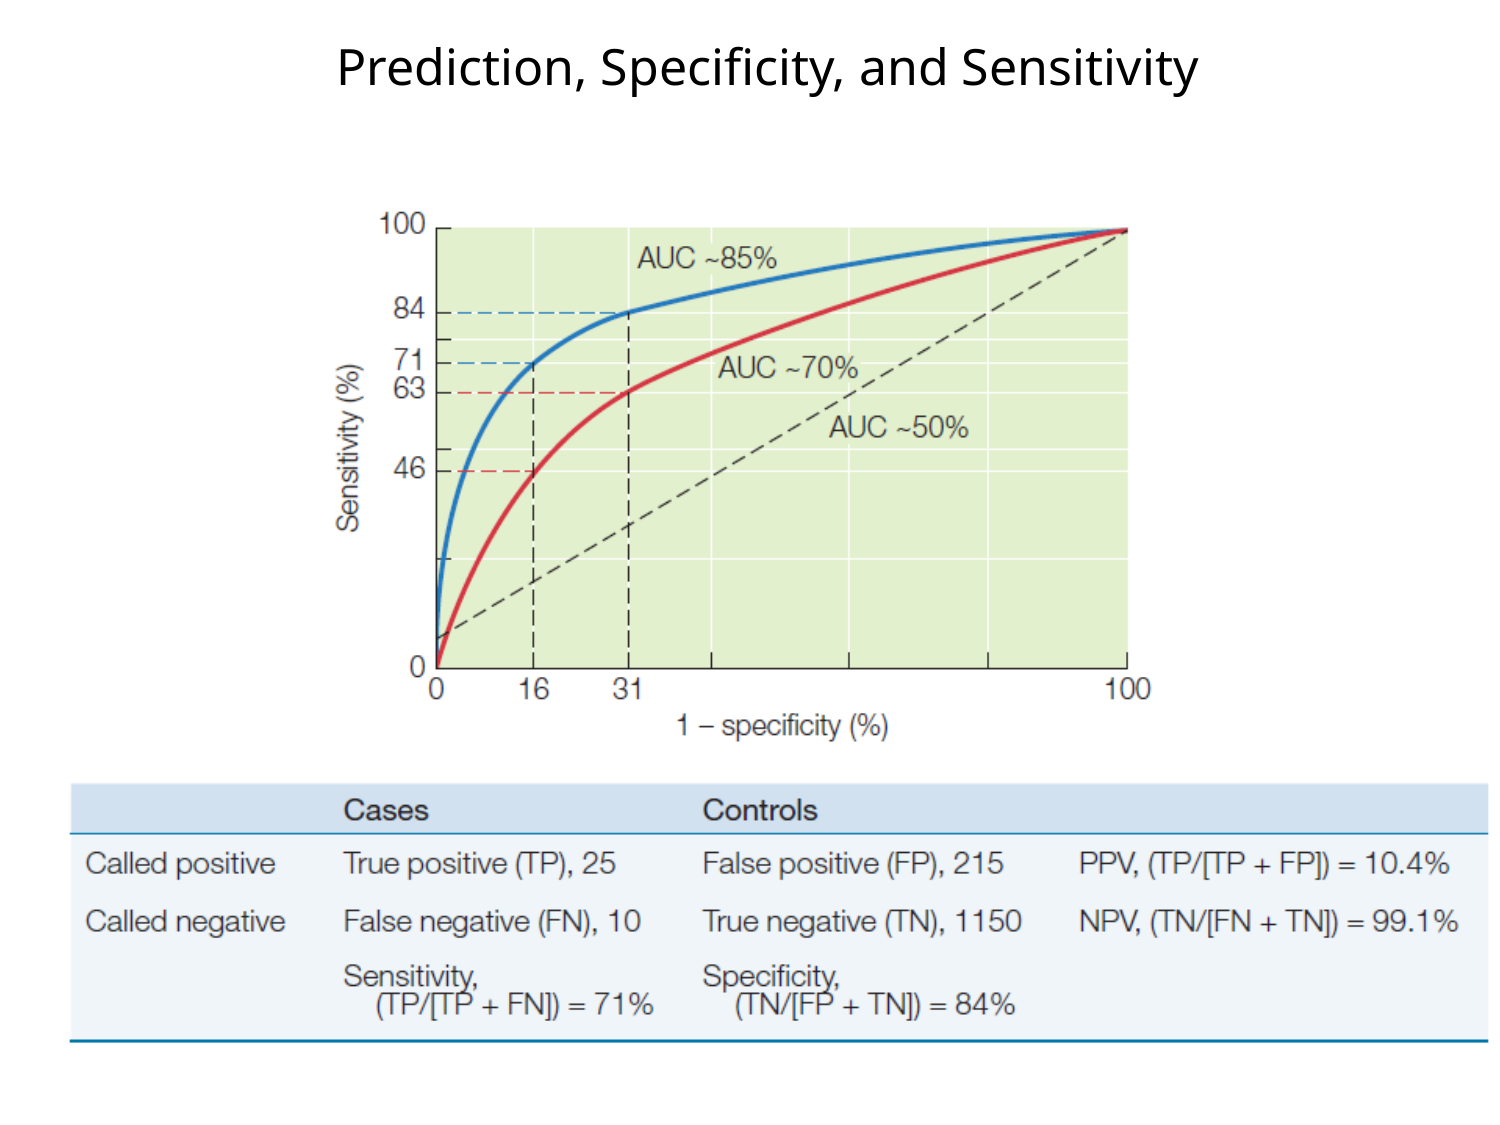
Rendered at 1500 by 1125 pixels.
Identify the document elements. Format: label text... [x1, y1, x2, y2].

picture [55, 198, 1500, 1057]
title Prediction, Specificity, and Sensitivity [97, 12, 1439, 119]
